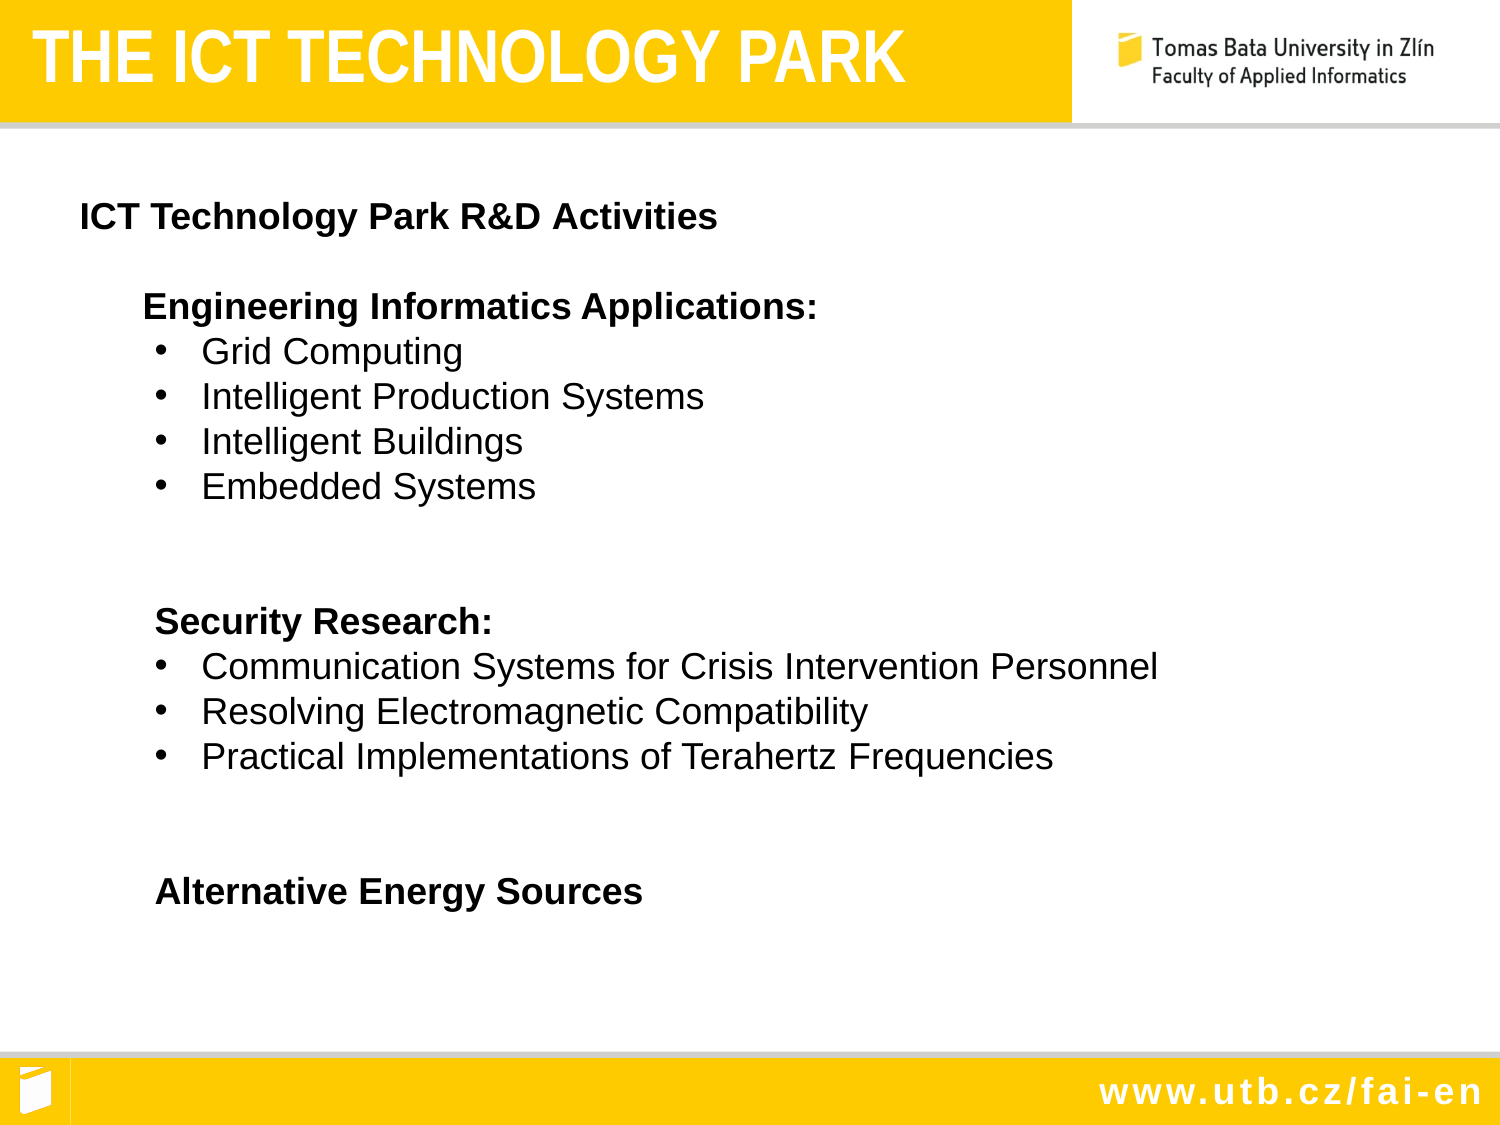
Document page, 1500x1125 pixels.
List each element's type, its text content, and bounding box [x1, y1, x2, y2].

text_box ICT Technology Park R&D Activities Engineering Informatics Applications: Grid Computing Intelligent Production Systems Intelligent Buildings Embedded Systems Security Research: Communication Systems for Crisis Intervention Personnel Resolving Electromagnetic Compatibility Practical Implementations of Terahertz Frequencies Alternative Energy Sources [64, 184, 1483, 920]
picture [1081, 0, 1500, 123]
picture [0, 1058, 70, 1125]
text_box THE ICT TECHNOLOGY PARK [17, 0, 1069, 105]
text_box [0, 0, 1081, 126]
